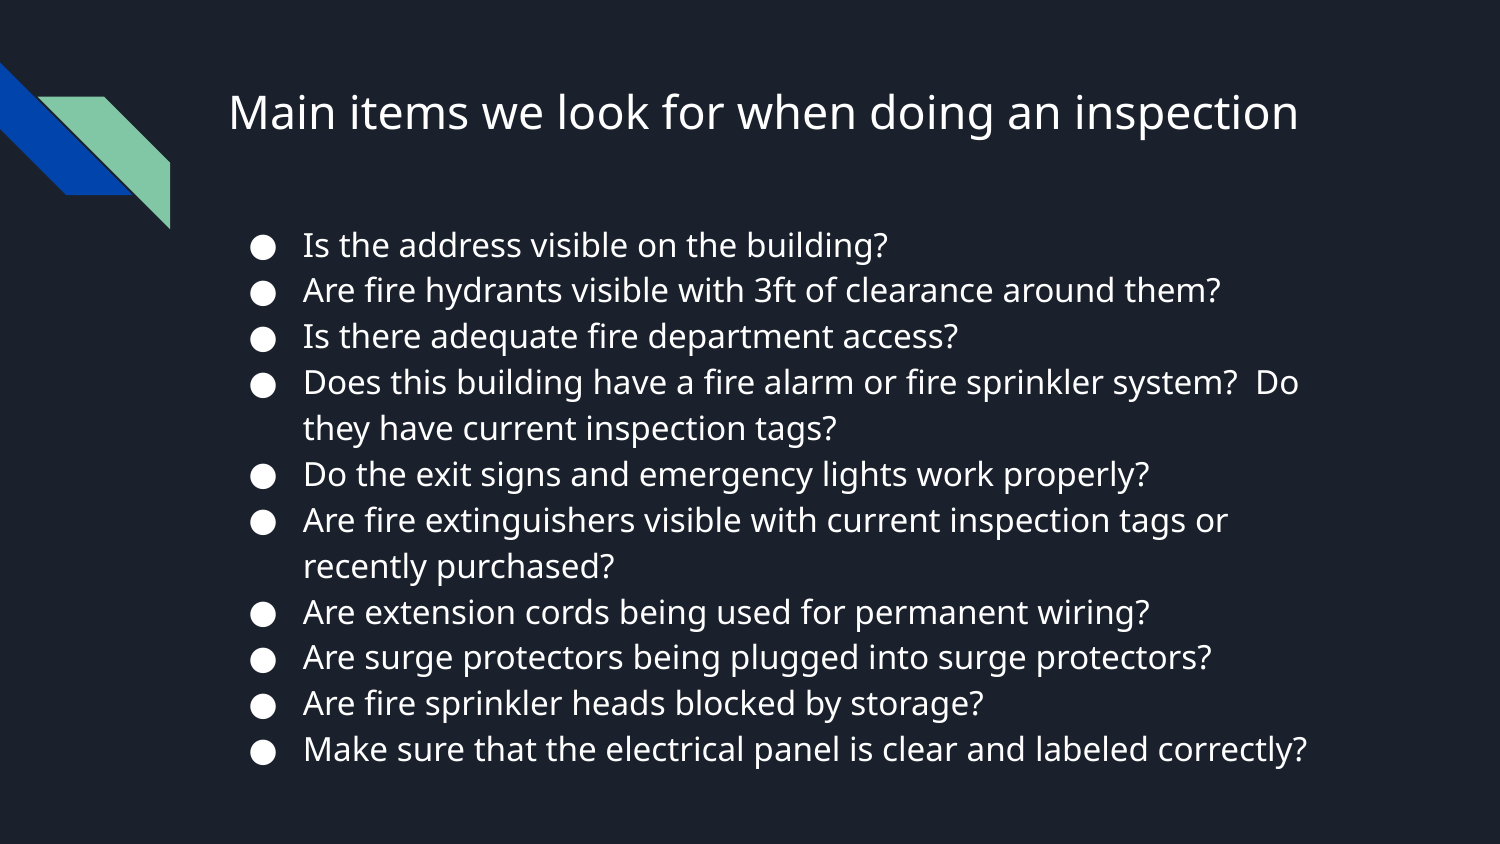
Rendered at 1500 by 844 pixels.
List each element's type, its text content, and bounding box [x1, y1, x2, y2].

title Main items we look for when doing an inspection [212, 64, 1368, 202]
list Is the address visible on the building? Are fire hydrants visible with 3ft of clearance around them? Is there adequate fire department access? Does this building have a fire alarm or fire sprinkler system? Do they have current inspection tags? Do the exit signs and emergency lights work properly? Are fire extinguishers visible with current inspection tags or recently purchased? Are extension cords being used for permanent wiring? Are surge protectors being plugged into surge protectors? Are fire sprinkler heads blocked by storage? Make sure that the electrical panel is clear and labeled correctly? [212, 202, 1368, 681]
